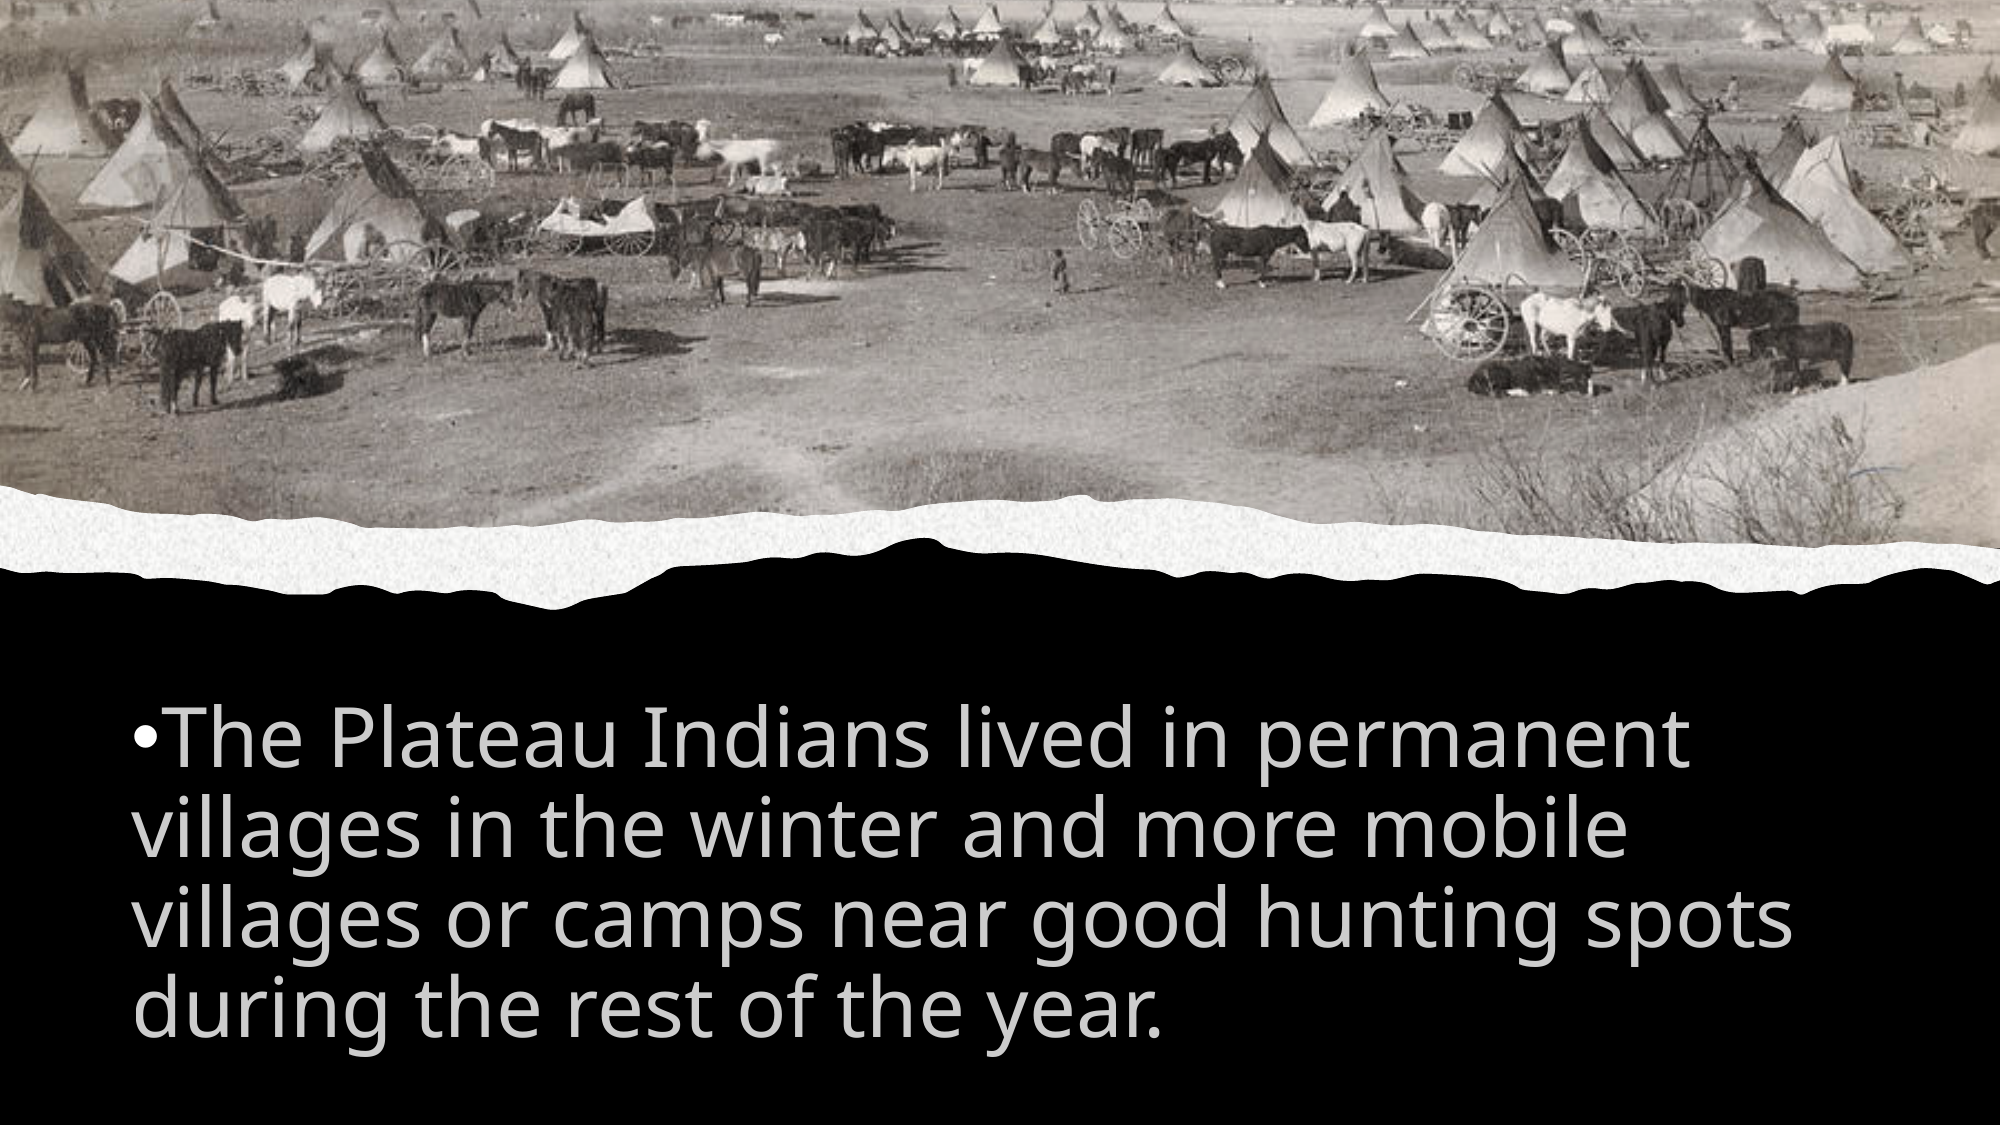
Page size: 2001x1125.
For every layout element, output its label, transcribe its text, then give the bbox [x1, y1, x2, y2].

picture [0, 0, 2000, 485]
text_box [0, 485, 2000, 610]
text_box [0, 610, 2000, 1125]
text_box The Plateau Indians lived in permanent villages in the winter and more mobile villages or camps near good hunting spots during the rest of the year. [116, 688, 1863, 959]
